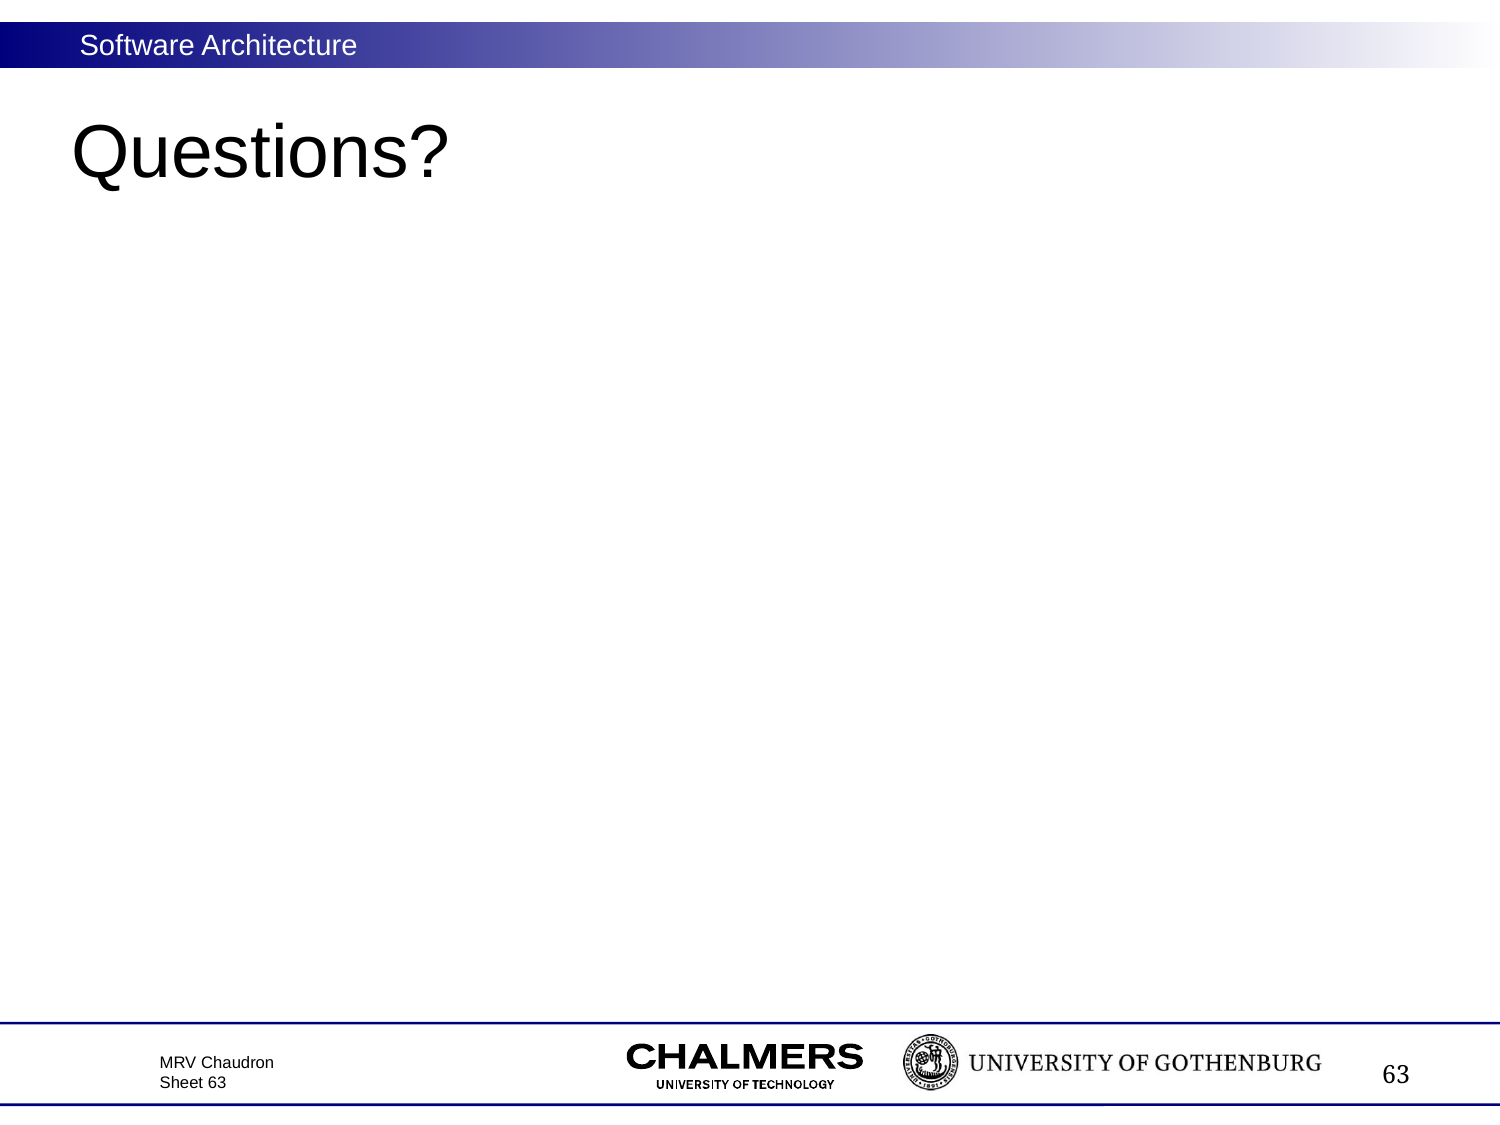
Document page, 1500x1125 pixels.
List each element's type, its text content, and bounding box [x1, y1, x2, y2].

slide_number 63 [1074, 1024, 1426, 1101]
footer MRV Chaudron Sheet 63 [144, 1024, 1356, 1100]
title Questions? [56, 85, 1460, 210]
